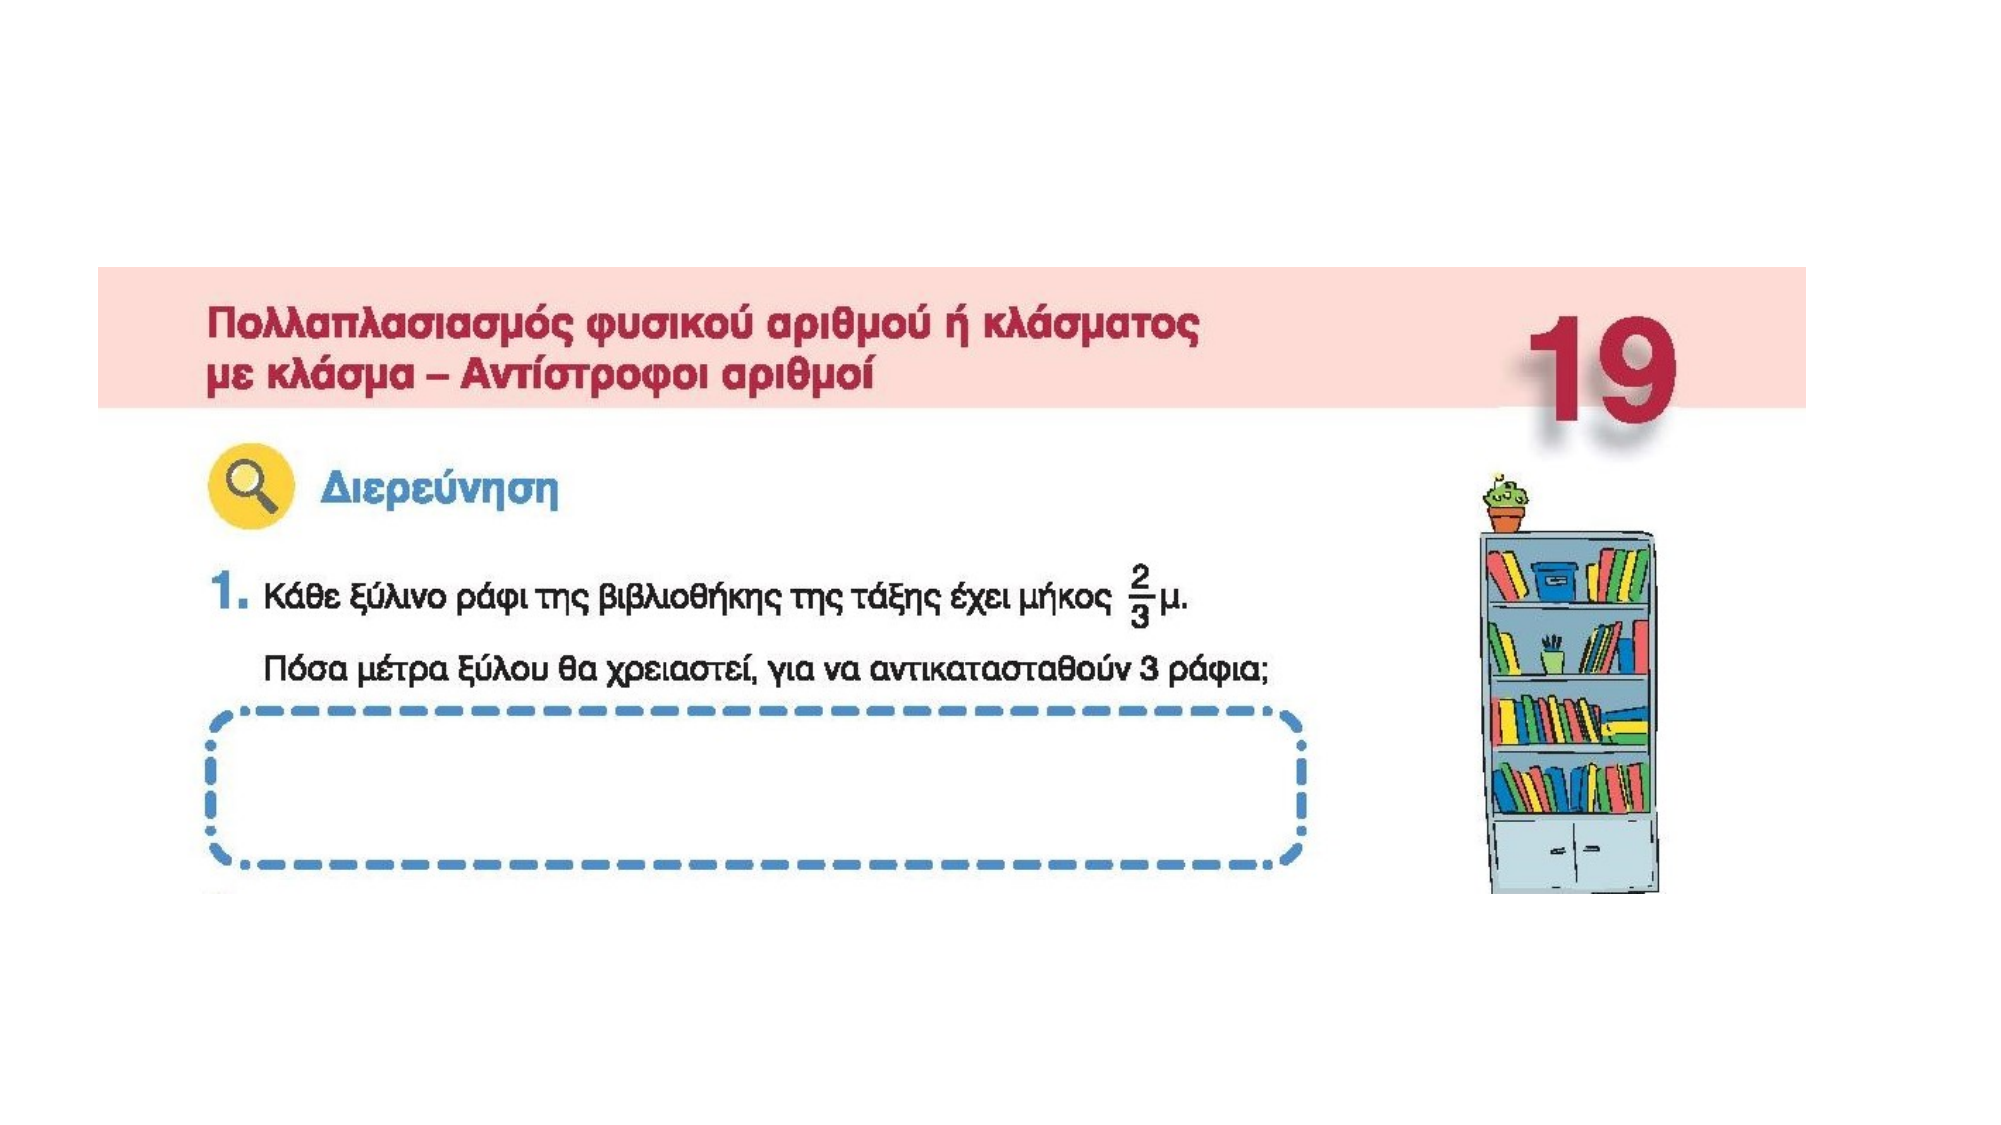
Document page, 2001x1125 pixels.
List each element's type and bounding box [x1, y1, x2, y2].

picture [97, 267, 1806, 894]
